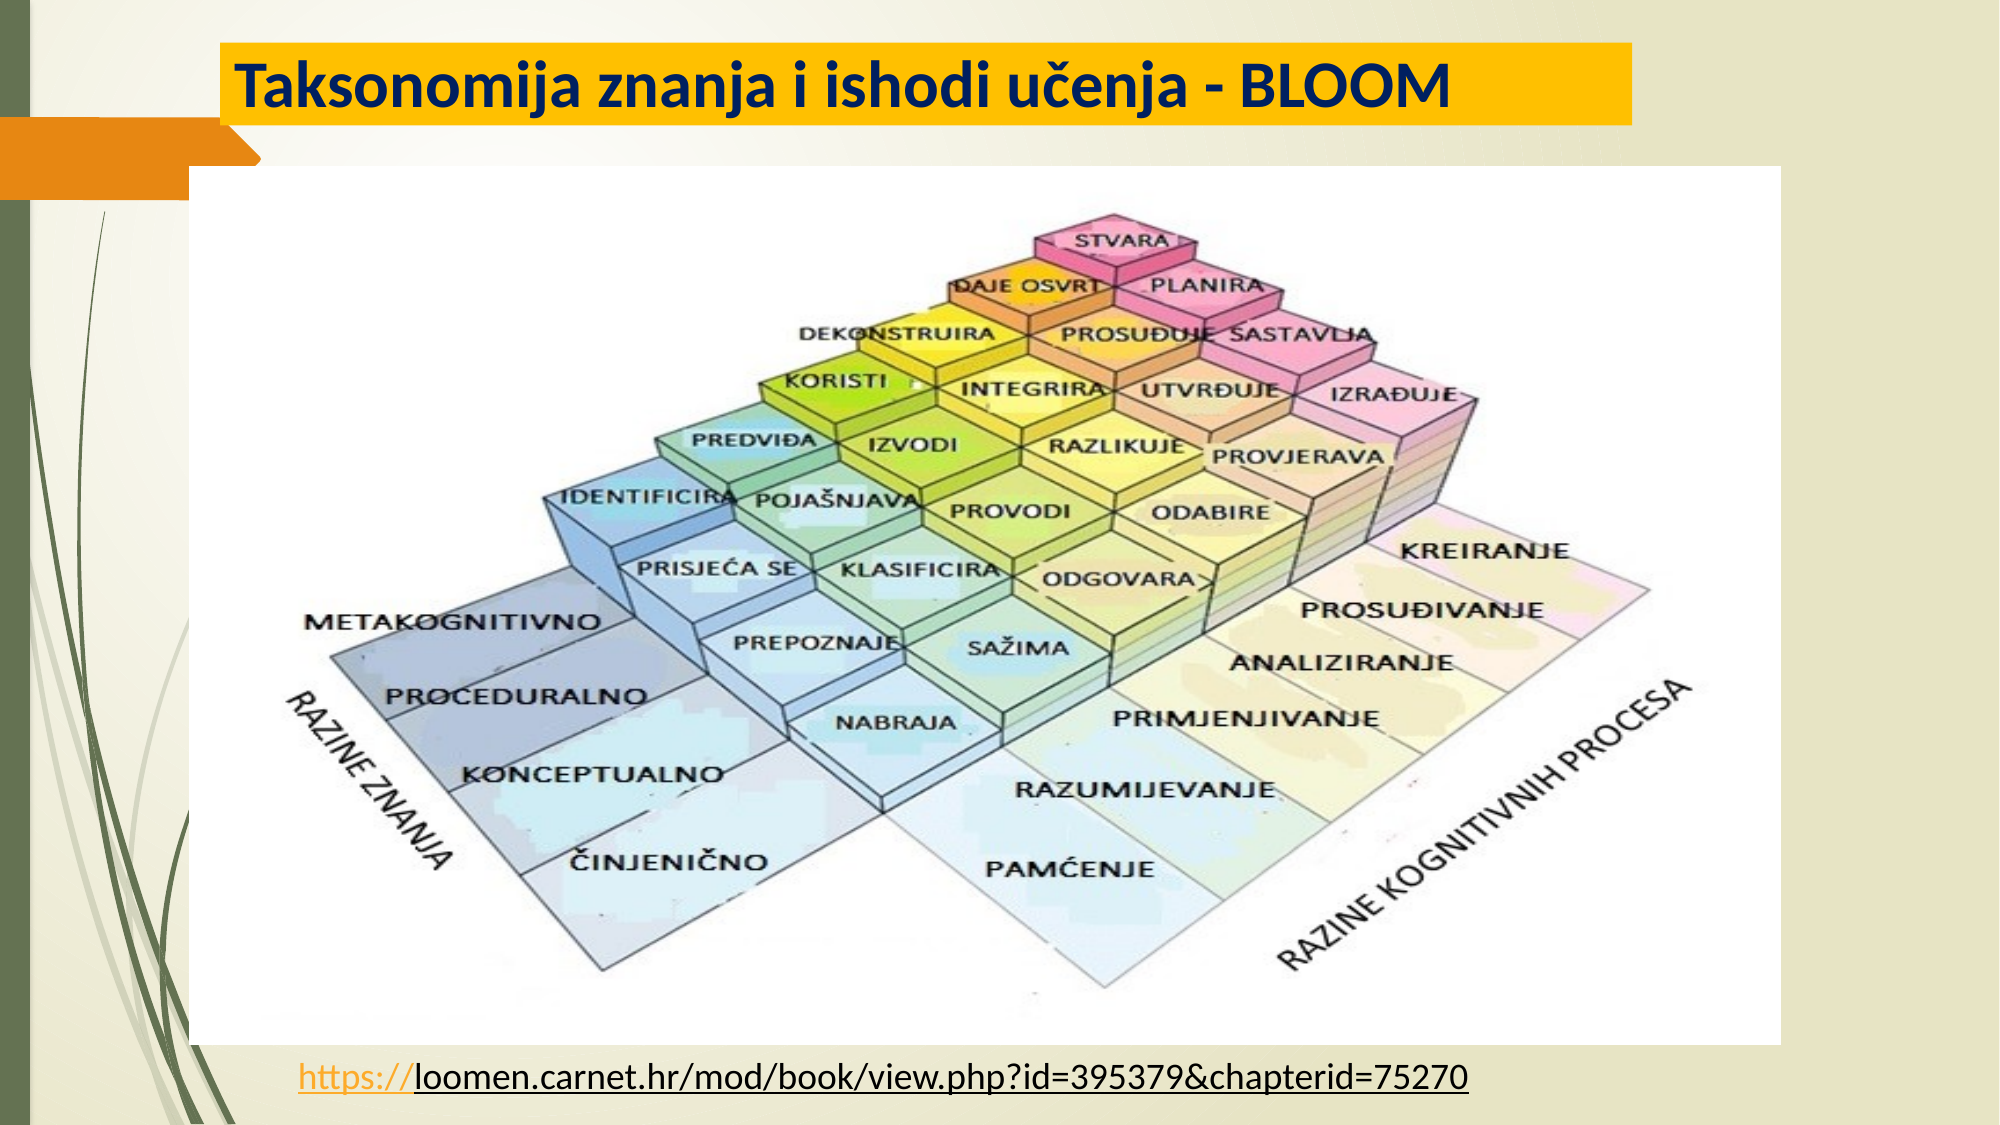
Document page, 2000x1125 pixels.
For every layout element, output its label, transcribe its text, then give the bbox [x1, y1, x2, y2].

picture [189, 166, 1781, 1045]
text_box Taksonomija znanja i ishodi učenja - BLOOM [220, 42, 1633, 126]
text_box https://loomen.carnet.hr/mod/book/view.php?id=395379&chapterid=75270 [283, 1044, 1959, 1104]
